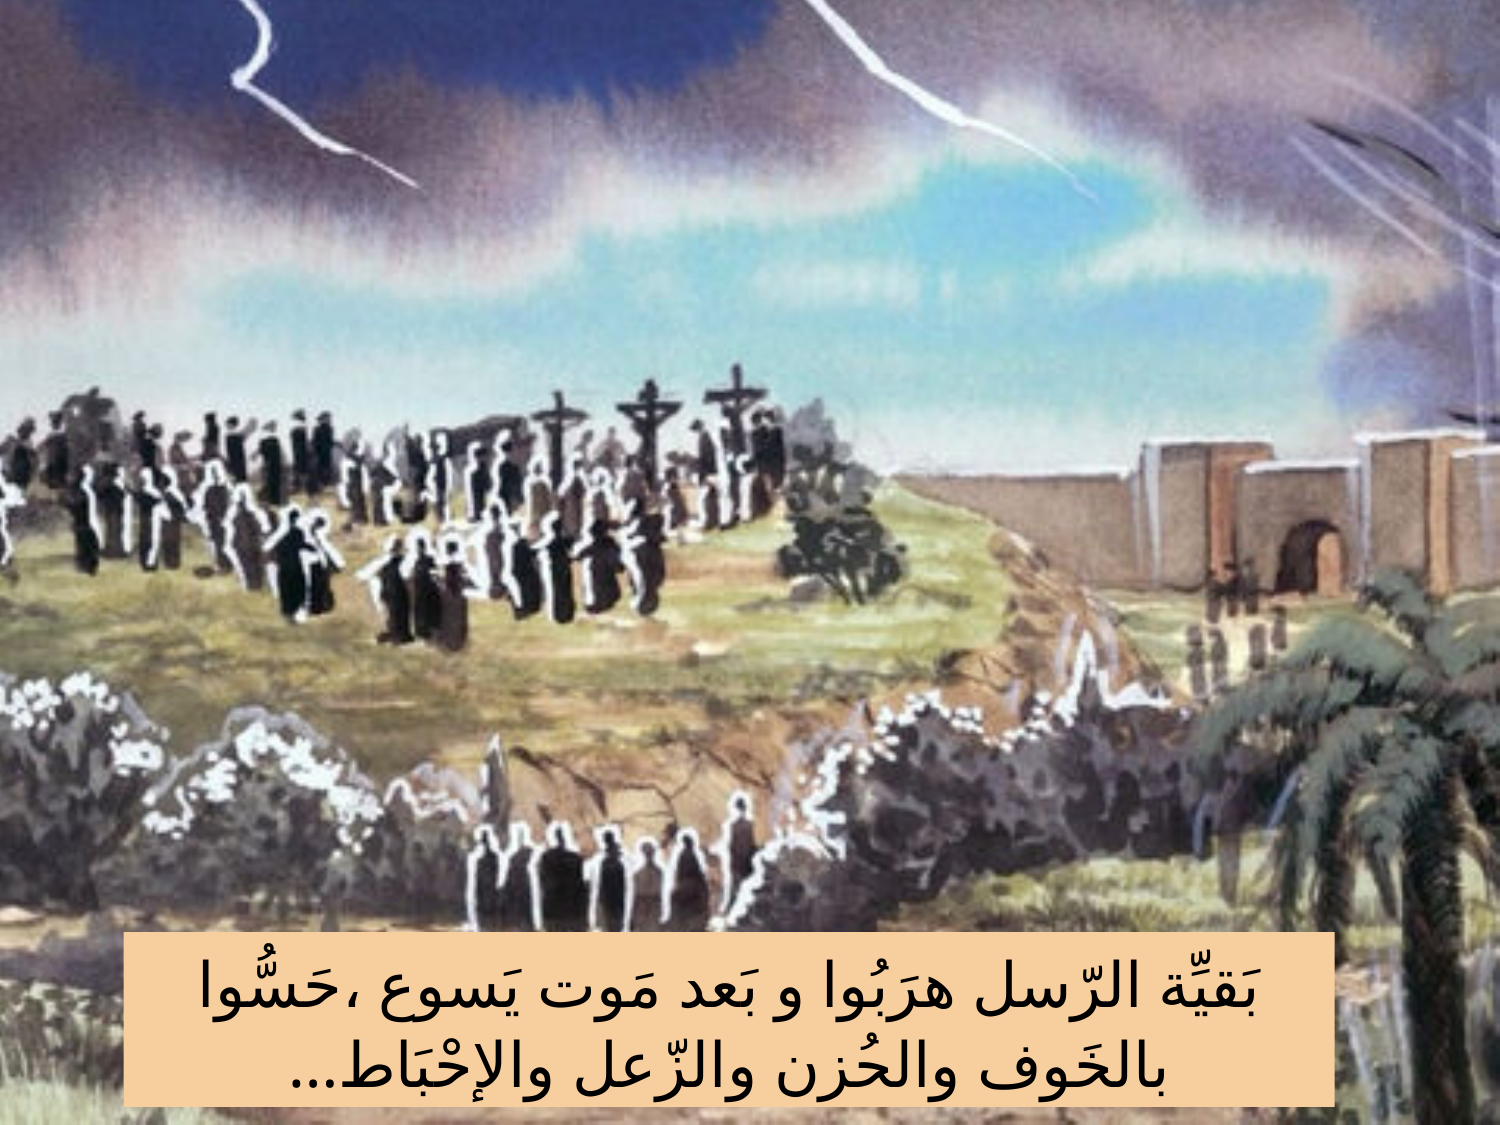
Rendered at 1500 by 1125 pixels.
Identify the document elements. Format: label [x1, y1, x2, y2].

list [0, 0, 1500, 1125]
